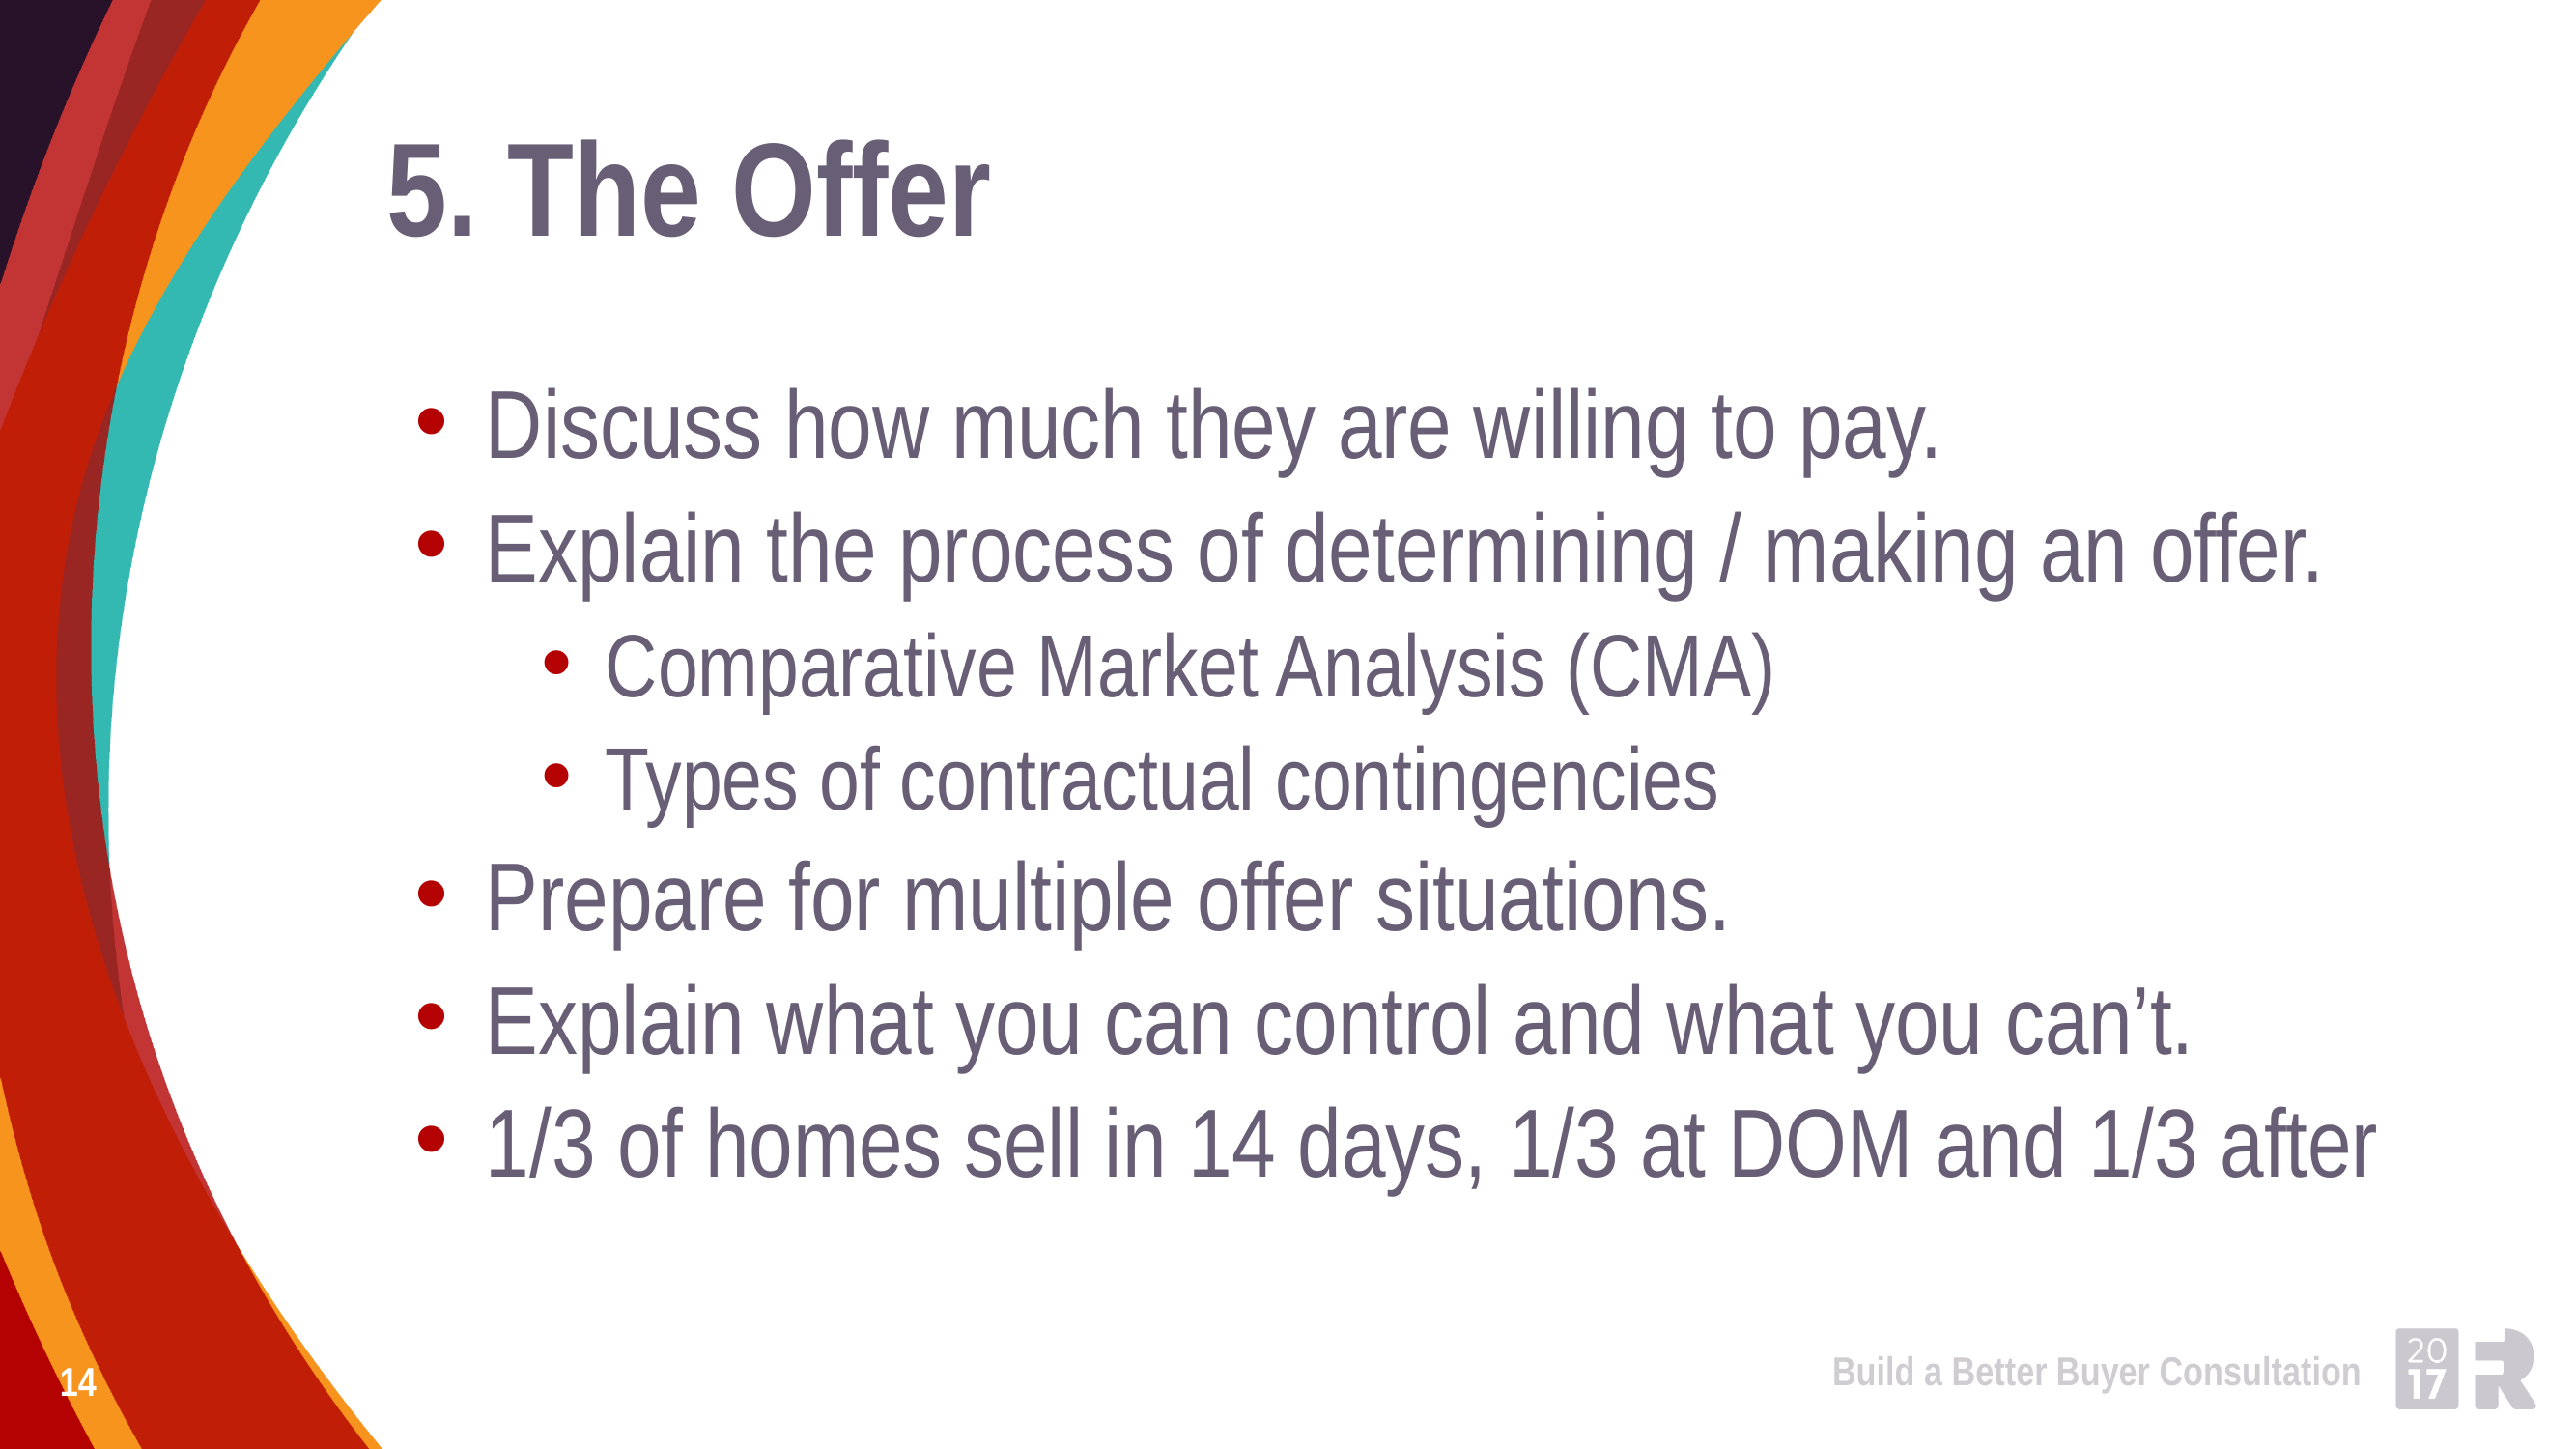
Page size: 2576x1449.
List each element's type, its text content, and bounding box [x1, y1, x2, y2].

list Discuss how much they are willing to pay. Explain the process of determining / making an offer. Comparative Market Analysis (CMA) Types of contractual contingencies Prepare for multiple offer situations. Explain what you can control and what you can’t. 1/3 of homes sell in 14 days, 1/3 at DOM and 1/3 after [386, 362, 2441, 1267]
title 5. The Offer [386, 96, 2441, 338]
picture [0, 0, 2576, 1449]
footer Build a Better Buyer Consultation [386, 1330, 2363, 1408]
slide_number 14 [48, 1342, 108, 1419]
